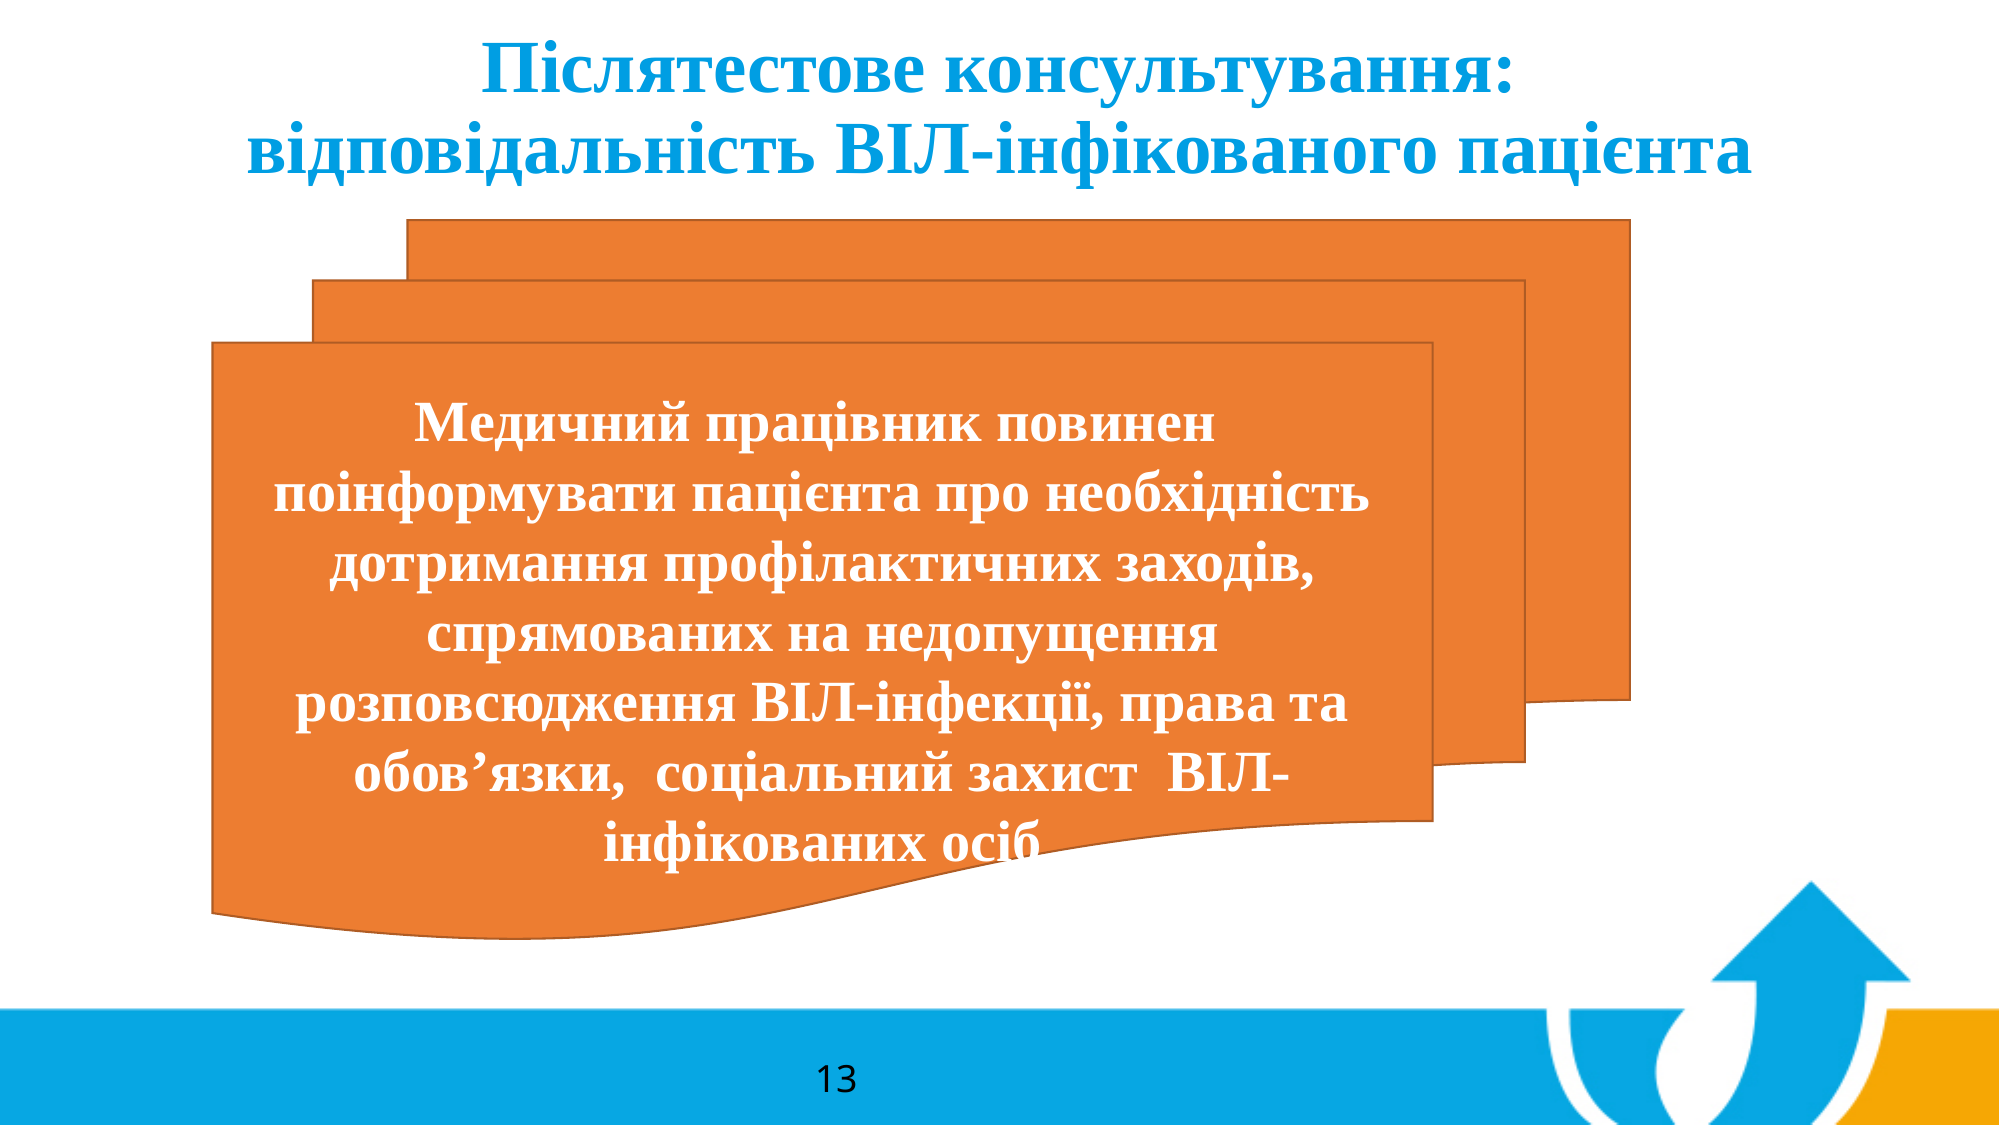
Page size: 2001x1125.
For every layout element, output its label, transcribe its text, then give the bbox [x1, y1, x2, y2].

title Післятестове консультування: відповідальність ВІЛ-інфікованого пацієнта [137, 0, 1863, 218]
picture [0, 0, 1999, 1125]
text_box Медичний працівник повинен поінформувати пацієнта про необхідність дотримання профілактичних заходів, спрямованих на недопущення розповсюдження ВІЛ-інфекції, права та обов’язки, соціальний захист ВІЛ-інфікованих осіб [211, 219, 1631, 940]
slide_number 13 [800, 1047, 1267, 1083]
